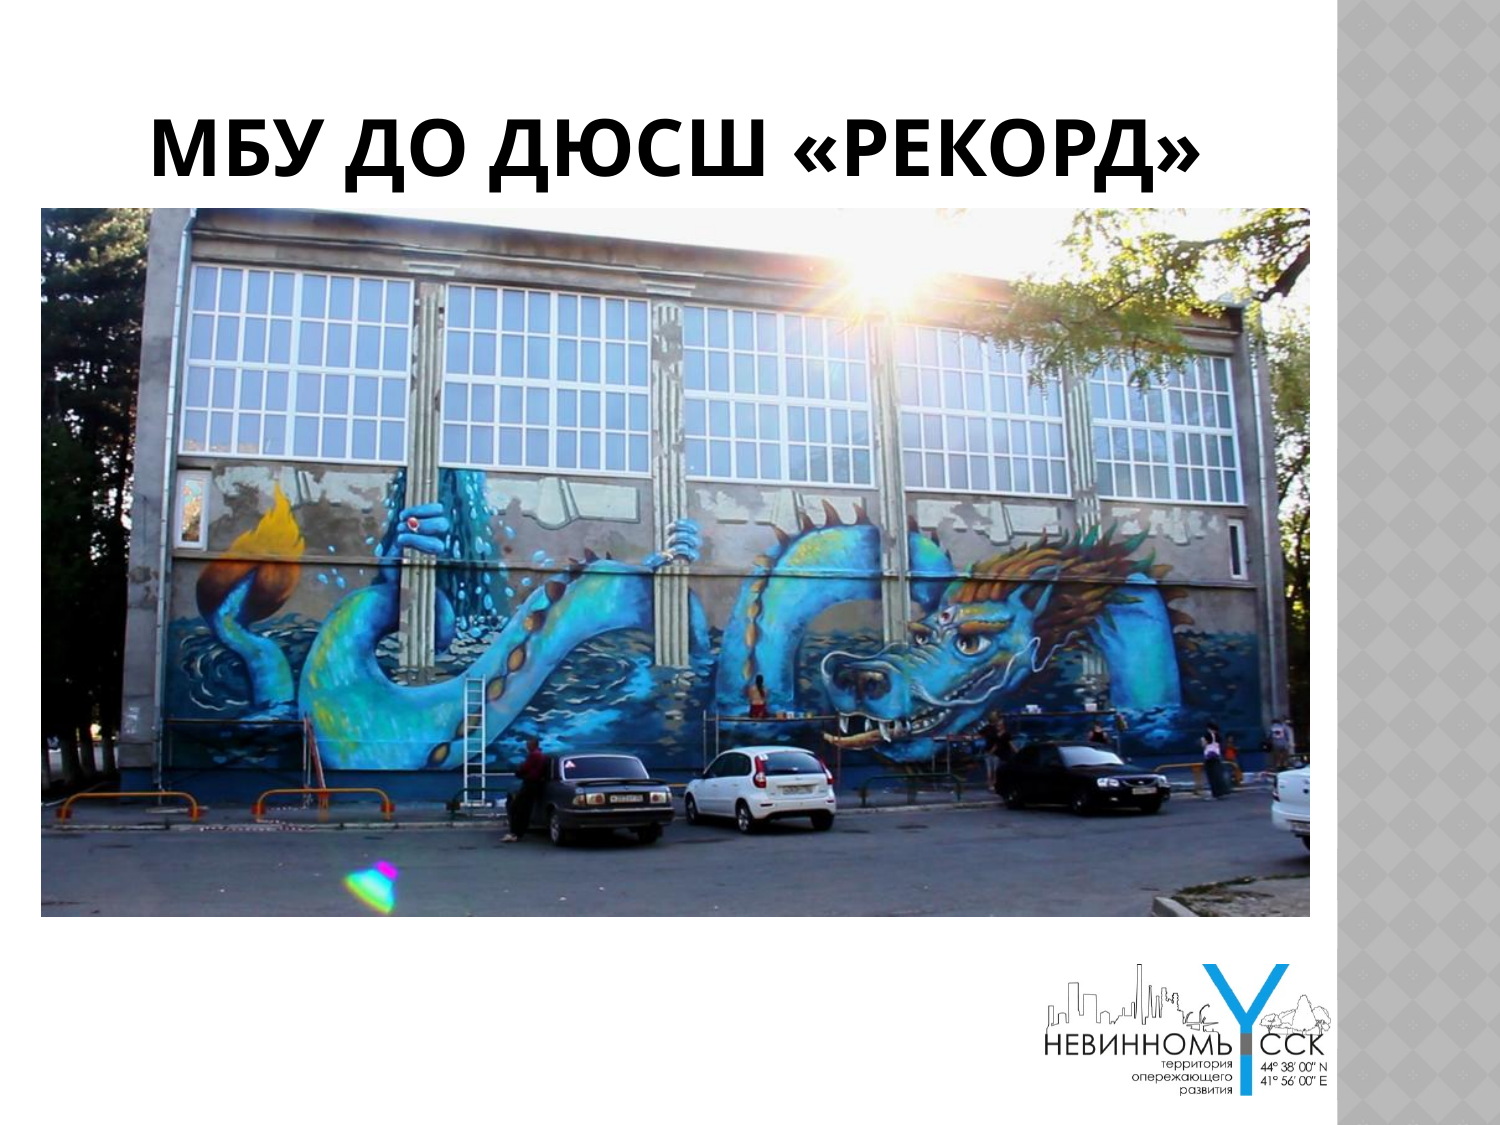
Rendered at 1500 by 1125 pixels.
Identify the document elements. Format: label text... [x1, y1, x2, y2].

picture [40, 207, 1310, 917]
title МБУ ДО ДЮСШ «Рекорд» [81, 4, 1270, 192]
picture [1044, 963, 1332, 1097]
picture [1214, 963, 1278, 1014]
